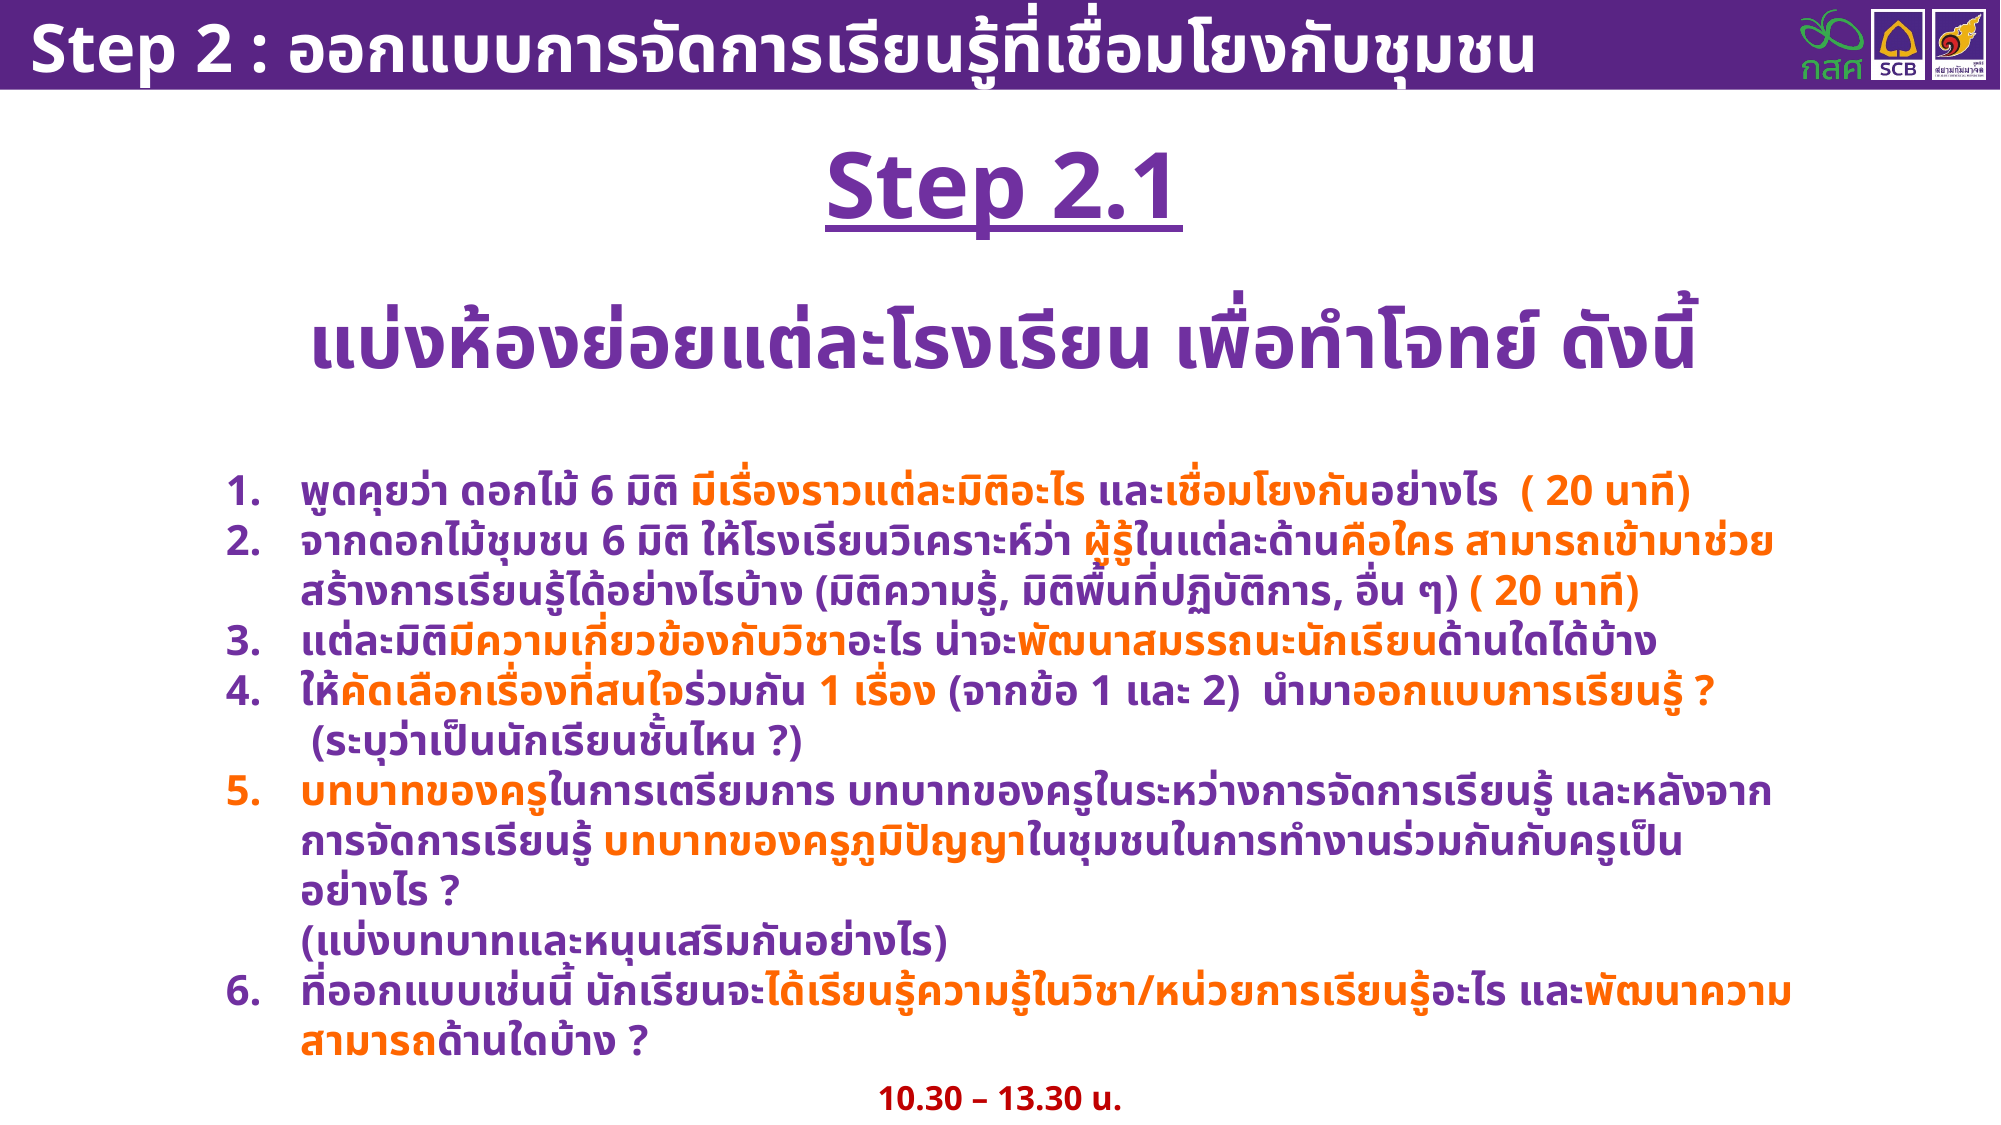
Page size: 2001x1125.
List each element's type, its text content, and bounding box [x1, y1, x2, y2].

text_box [0, 0, 15, 91]
text_box แบ่งห้องย่อยแต่ละโรงเรียน เพื่อทำโจทย์ ดังนี้ พูดคุยว่า ดอกไม้ 6 มิติ มีเรื่องราวแต่ละมิติอะไร และเชื่อมโยงกันอย่างไร ( 20 นาที) จากดอกไม้ชุมชน 6 มิติ ให้โรงเรียนวิเคราะห์ว่า ผู้รู้ในแต่ละด้านคือใคร สามารถเข้ามาช่วยสร้างการเรียนรู้ได้อย่างไรบ้าง (มิติความรู้, มิติพื้นที่ปฏิบัติการ, อื่น ๆ) ( 20 นาที) แต่ละมิติมีความเกี่ยวข้องกับวิชาอะไร น่าจะพัฒนาสมรรถนะนักเรียนด้านใดได้บ้าง ให้คัดเลือกเรื่องที่สนใจร่วมกัน 1 เรื่อง (จากข้อ 1 และ 2) นำมาออกแบบการเรียนรู้ ? (ระบุว่าเป็นนักเรียนชั้นไหน ?) บทบาทของครูในการเตรียมการ บทบาทของครูในระหว่างการจัดการเรียนรู้ และหลังจากการจัดการเรียนรู้ บทบาทของครูภูมิปัญญาในชุมชนในการทำงานร่วมกันกับครูเป็นอย่างไร ? (แบ่งบทบาทและหนุนเสริมกันอย่างไร) ที่ออกแบบเช่นนี้ นักเรียนจะได้เรียนรู้ความรู้ในวิชา/หน่วยการเรียนรู้อะไร และพัฒนาความสามารถด้านใดบ้าง ? [192, 286, 1816, 1072]
text_box 10.30 – 13.30 น. [795, 1069, 1205, 1125]
text_box Step 2 : ออกแบบการจัดการเรียนรู้ที่เชื่อมโยงกับชุมชน [15, 0, 1693, 93]
text_box [1693, 0, 2000, 91]
text_box Step 2.1 [795, 118, 1213, 244]
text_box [1800, 9, 1986, 81]
